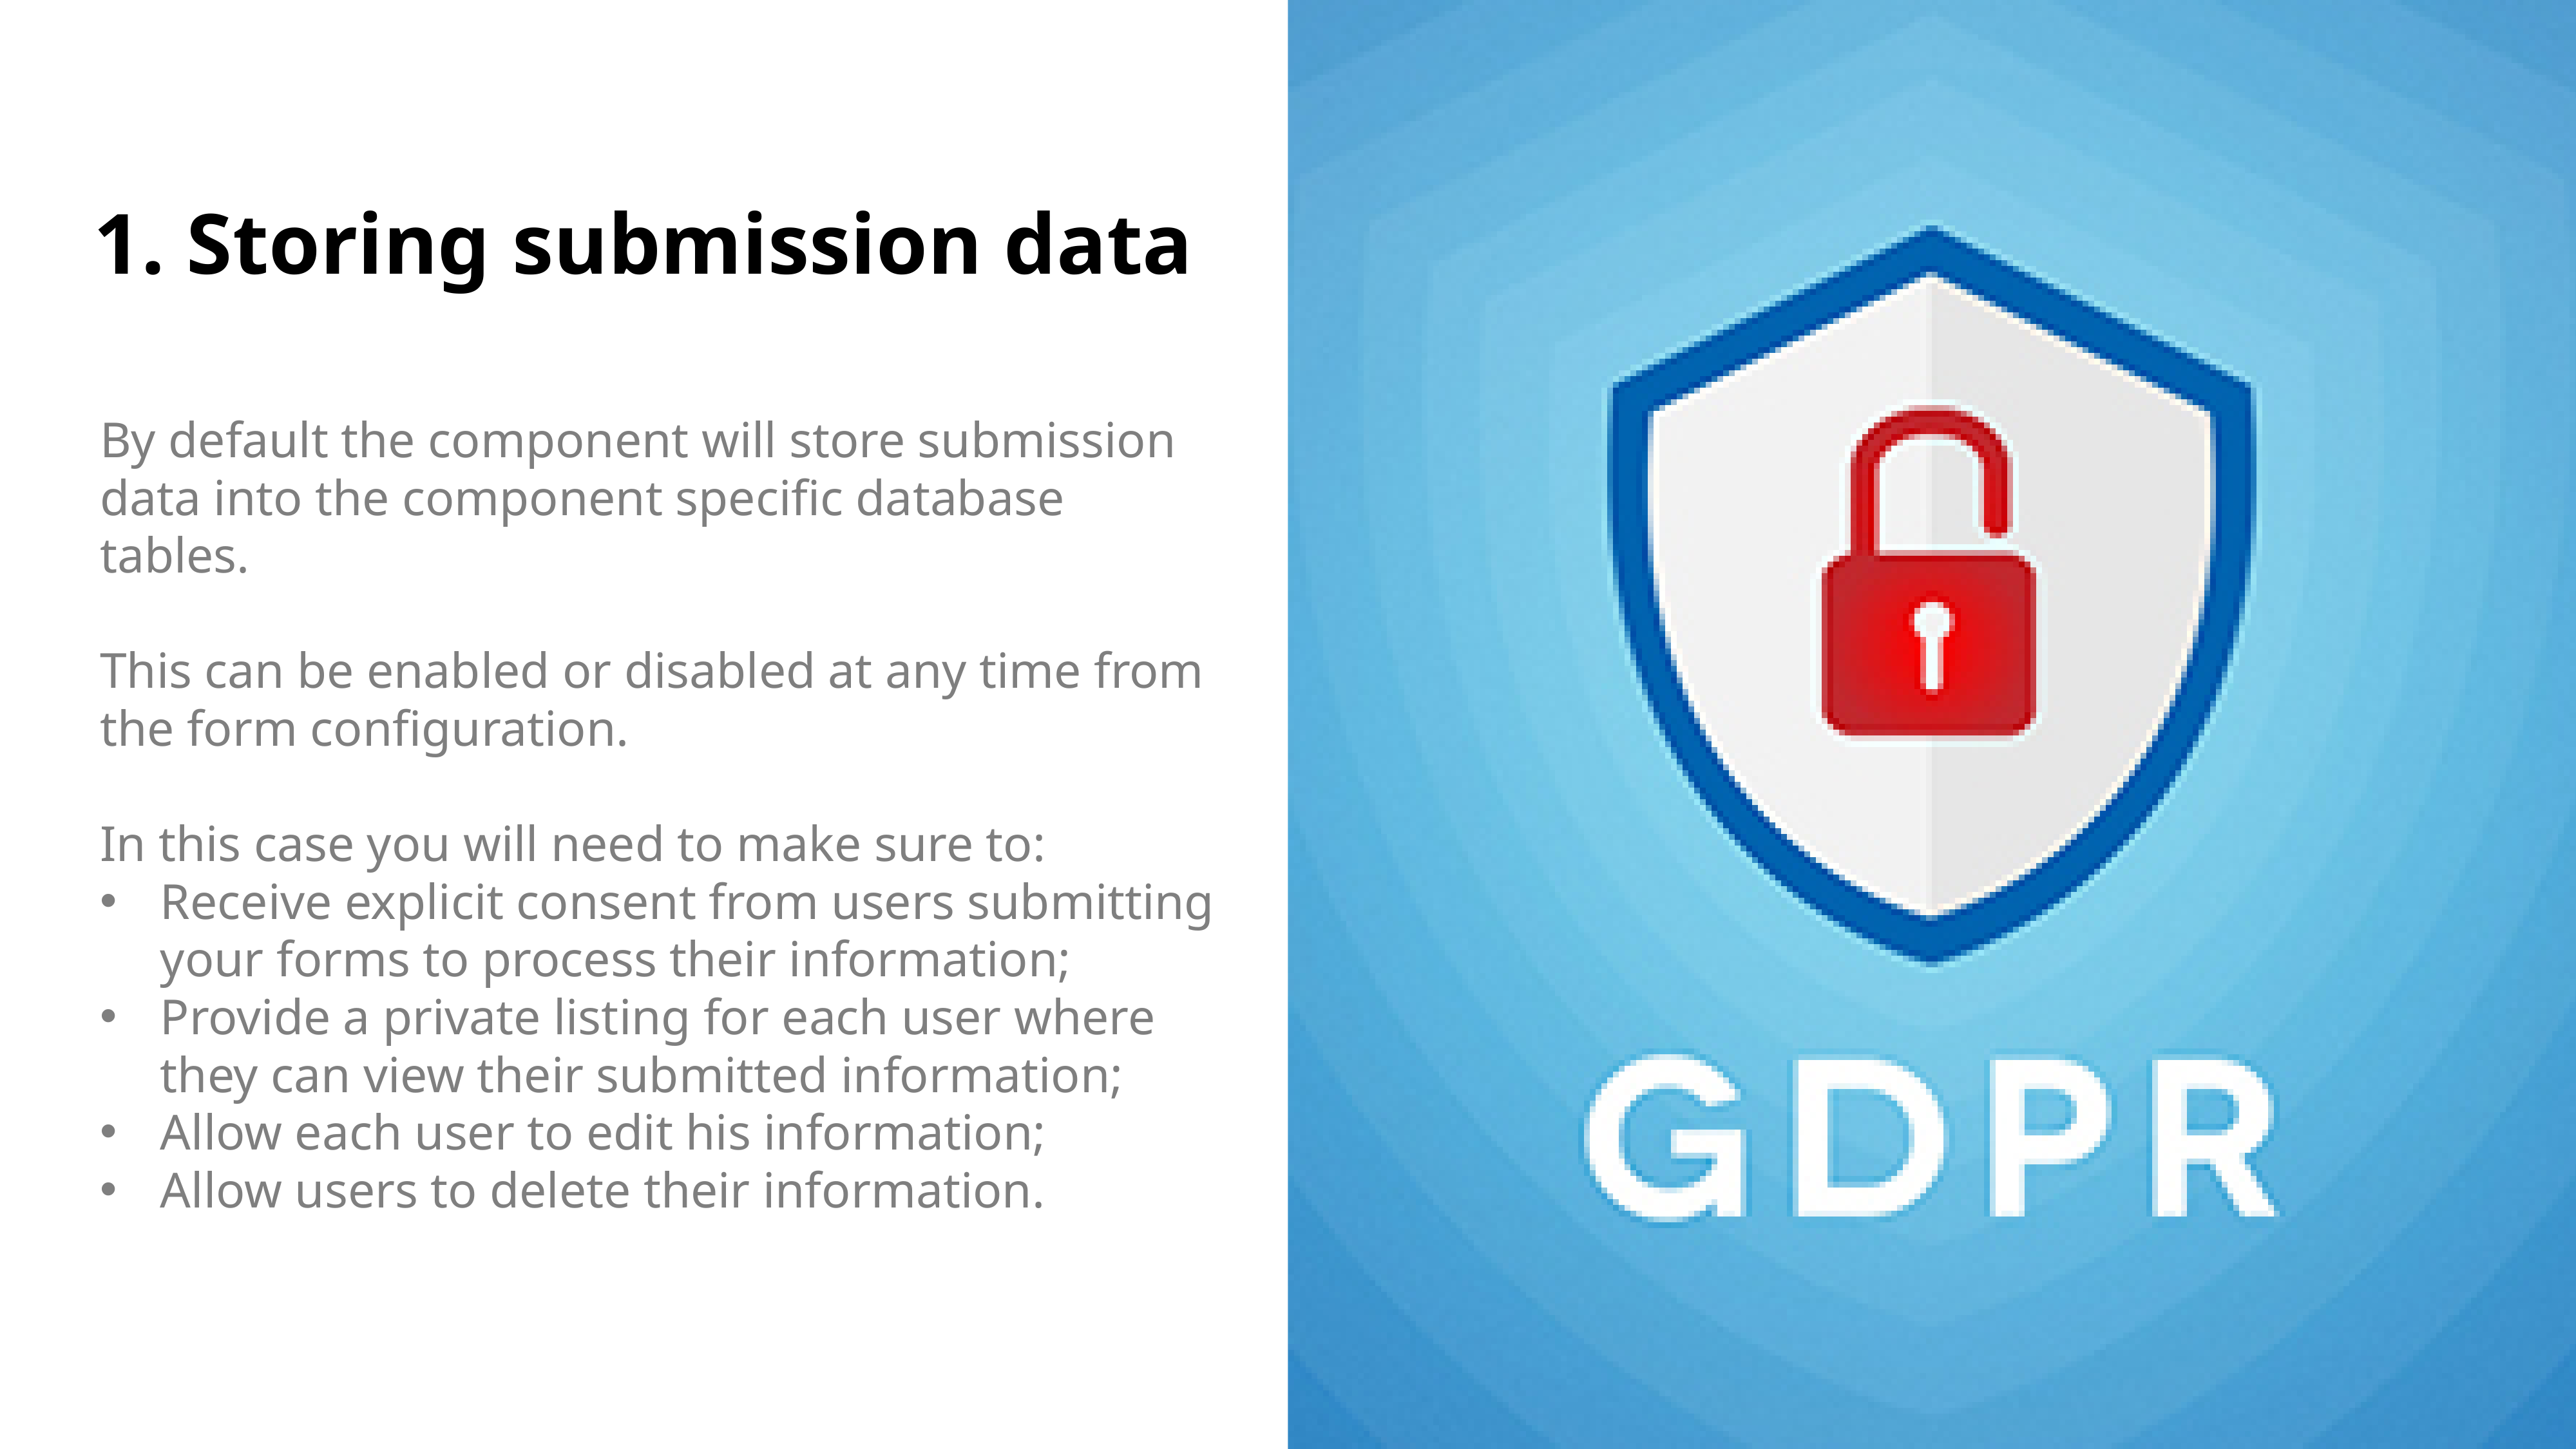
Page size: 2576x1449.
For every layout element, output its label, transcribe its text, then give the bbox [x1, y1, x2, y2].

text_box 1. Storing submission data [0, 151, 1288, 296]
text_box By default the component will store submission data into the component specific database tables. This can be enabled or disabled at any time from the form configuration. In this case you will need to make sure to: Receive explicit consent from users submitting your forms to process their information; Provide a private listing for each user where they can view their submitted information; Allow each user to edit his information; Allow users to delete their information. [90, 404, 1232, 1280]
picture [1288, 0, 2576, 1449]
